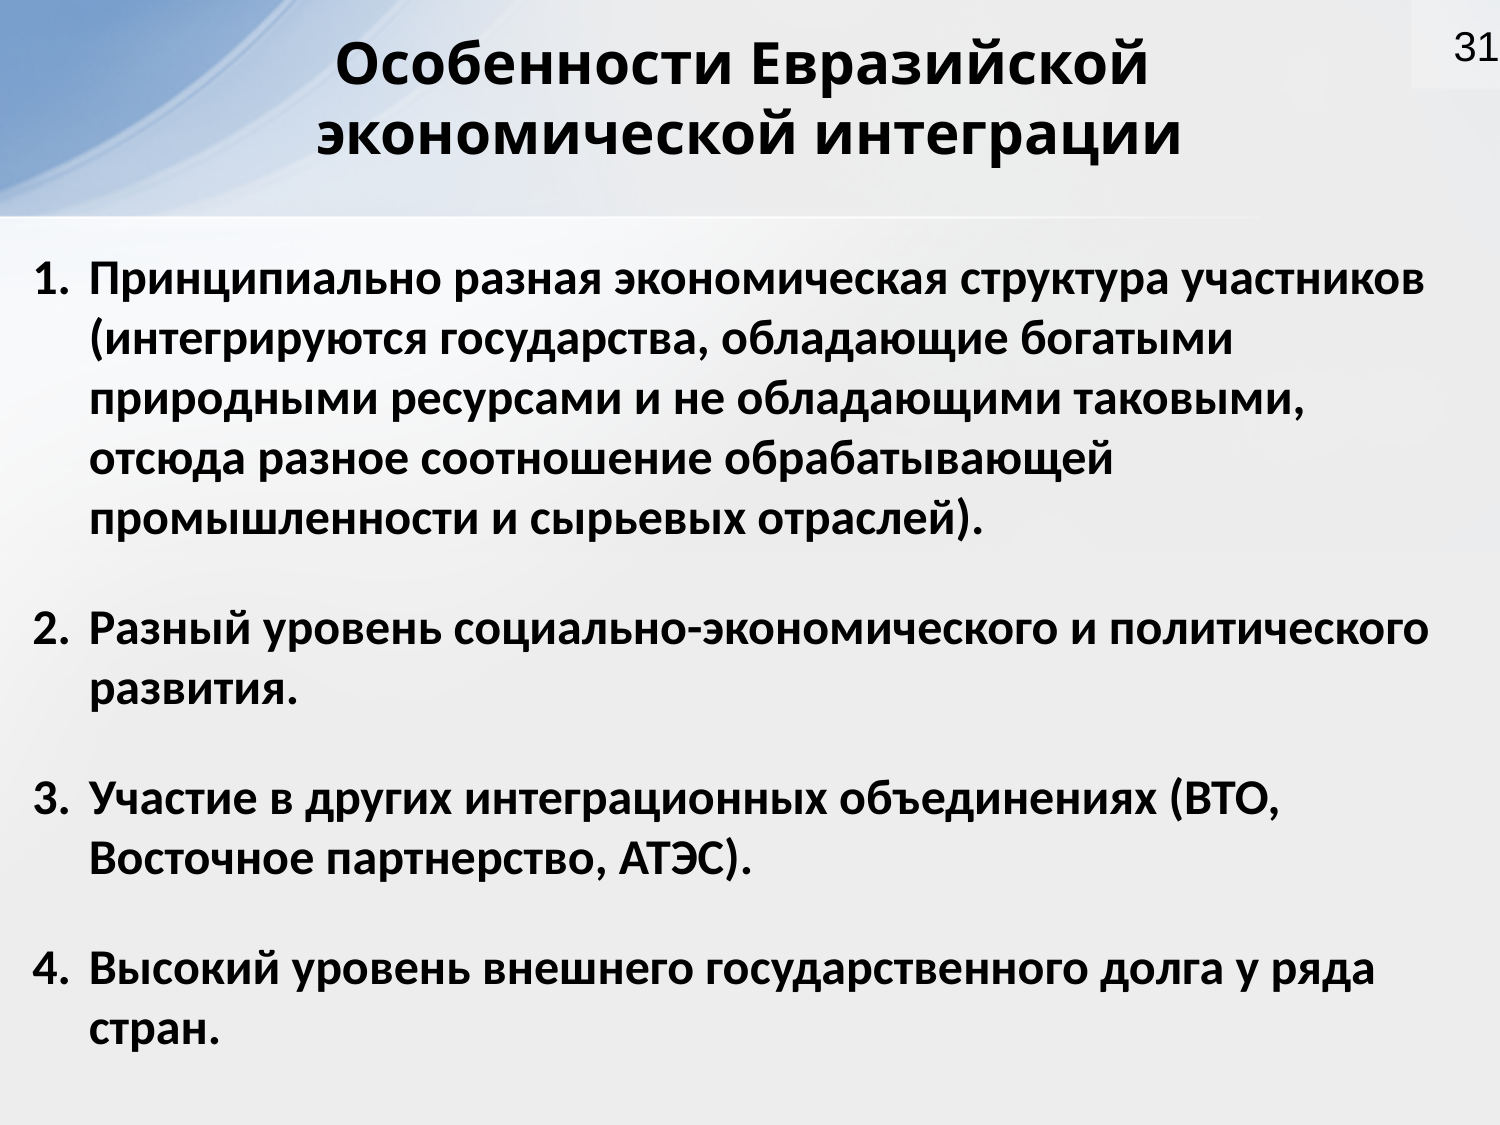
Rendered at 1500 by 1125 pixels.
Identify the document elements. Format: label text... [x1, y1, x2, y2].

slide_number 31 [1411, 0, 1500, 89]
picture [0, 0, 1500, 1119]
text_box Принципиально разная экономическая структура участников (интегрируются государства, обладающие богатыми природными ресурсами и не обладающими таковыми, отсюда разное соотношение обрабатывающей промышленности и сырьевых отраслей). Разный уровень социально-экономического и политического развития. Участие в других интеграционных объединениях (ВТО, Восточное партнерство, АТЭС). Высокий уровень внешнего государственного долга у ряда стран. [17, 236, 1483, 1062]
text_box Особенности Евразийской экономической интеграции [17, 19, 1483, 174]
